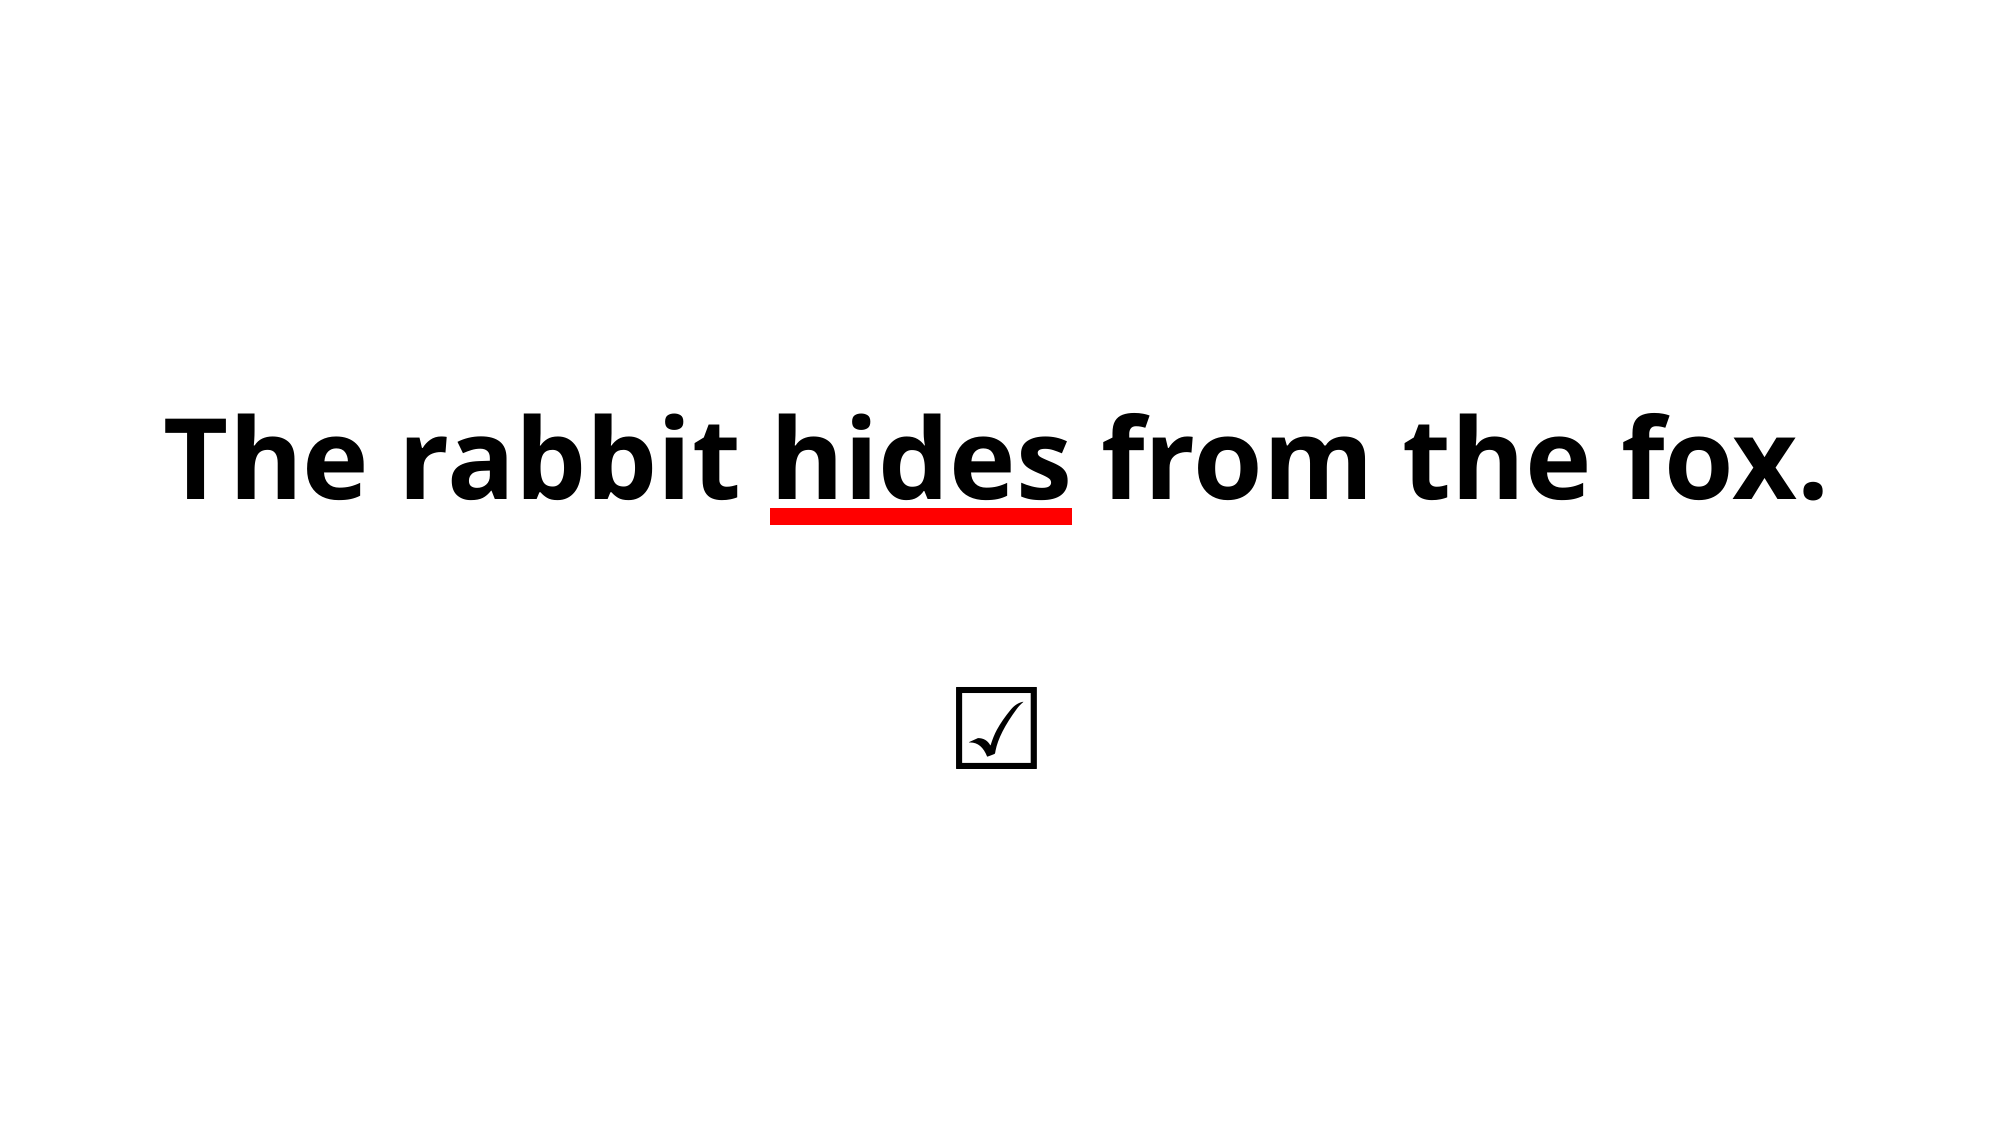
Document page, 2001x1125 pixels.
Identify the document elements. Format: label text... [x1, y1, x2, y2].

text_box The rabbit hides from the fox. ☑ [17, 379, 1977, 800]
